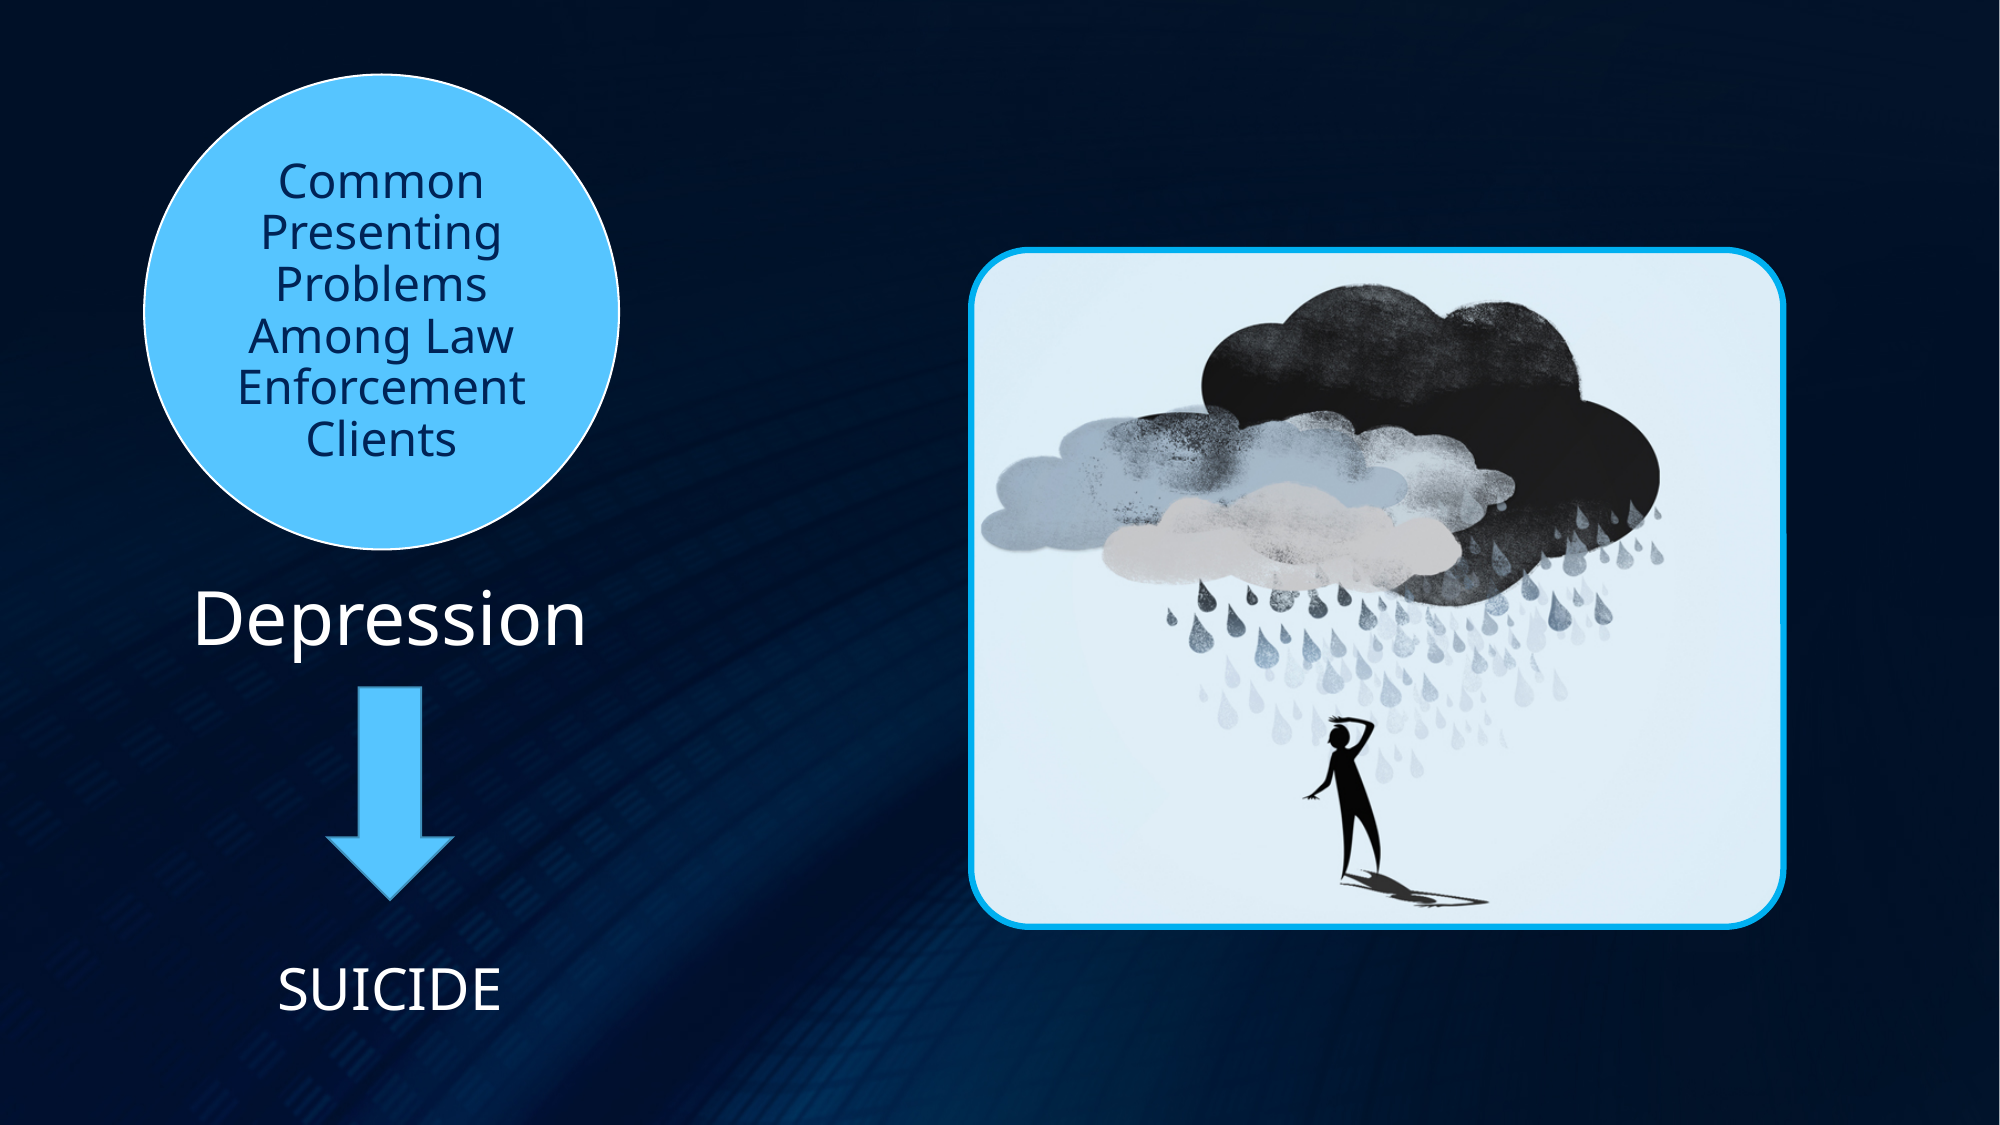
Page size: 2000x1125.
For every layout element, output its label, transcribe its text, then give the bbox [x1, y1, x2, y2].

text_box [324, 686, 455, 902]
picture [0, 0, 2000, 1125]
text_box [77, 74, 703, 550]
list Depression [64, 520, 715, 721]
text_box SUICIDE [40, 944, 740, 1030]
